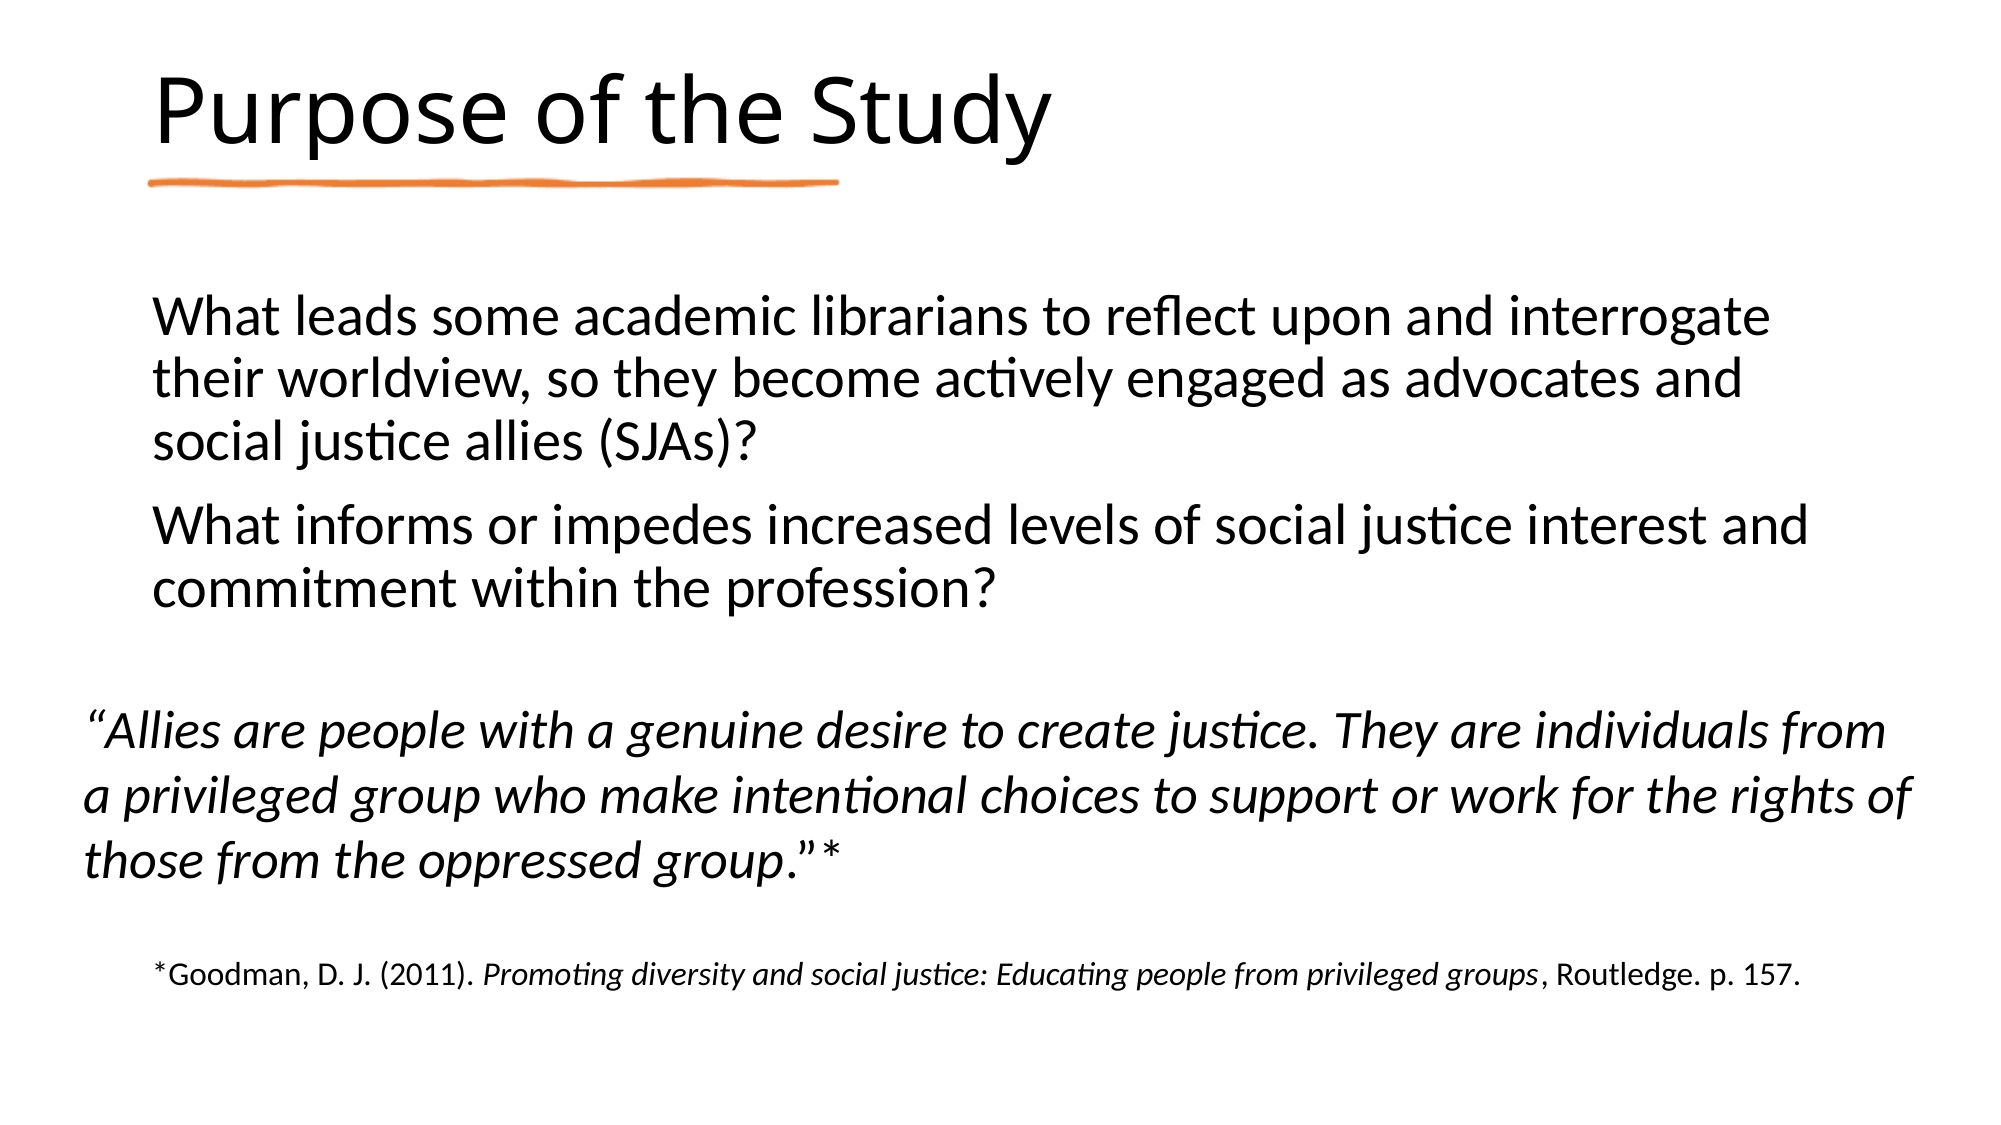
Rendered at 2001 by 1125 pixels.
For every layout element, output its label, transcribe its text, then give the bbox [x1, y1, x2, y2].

text_box “Allies are people with a genuine desire to create justice. They are individuals from a privileged group who make intentional choices to support or work for the rights of those from the oppressed group.”* [68, 687, 1932, 942]
title Purpose of the Study [137, 59, 1863, 277]
list What leads some academic librarians to reflect upon and interrogate their worldview, so they become actively engaged as advocates and social justice allies (SJAs)? What informs or impedes increased levels of social justice interest and commitment within the profession? [137, 277, 1863, 687]
text_box *Goodman, D. J. (2011). Promoting diversity and social justice: Educating people from privileged groups, Routledge. p. 157. [137, 944, 2000, 1045]
picture [137, 160, 862, 204]
